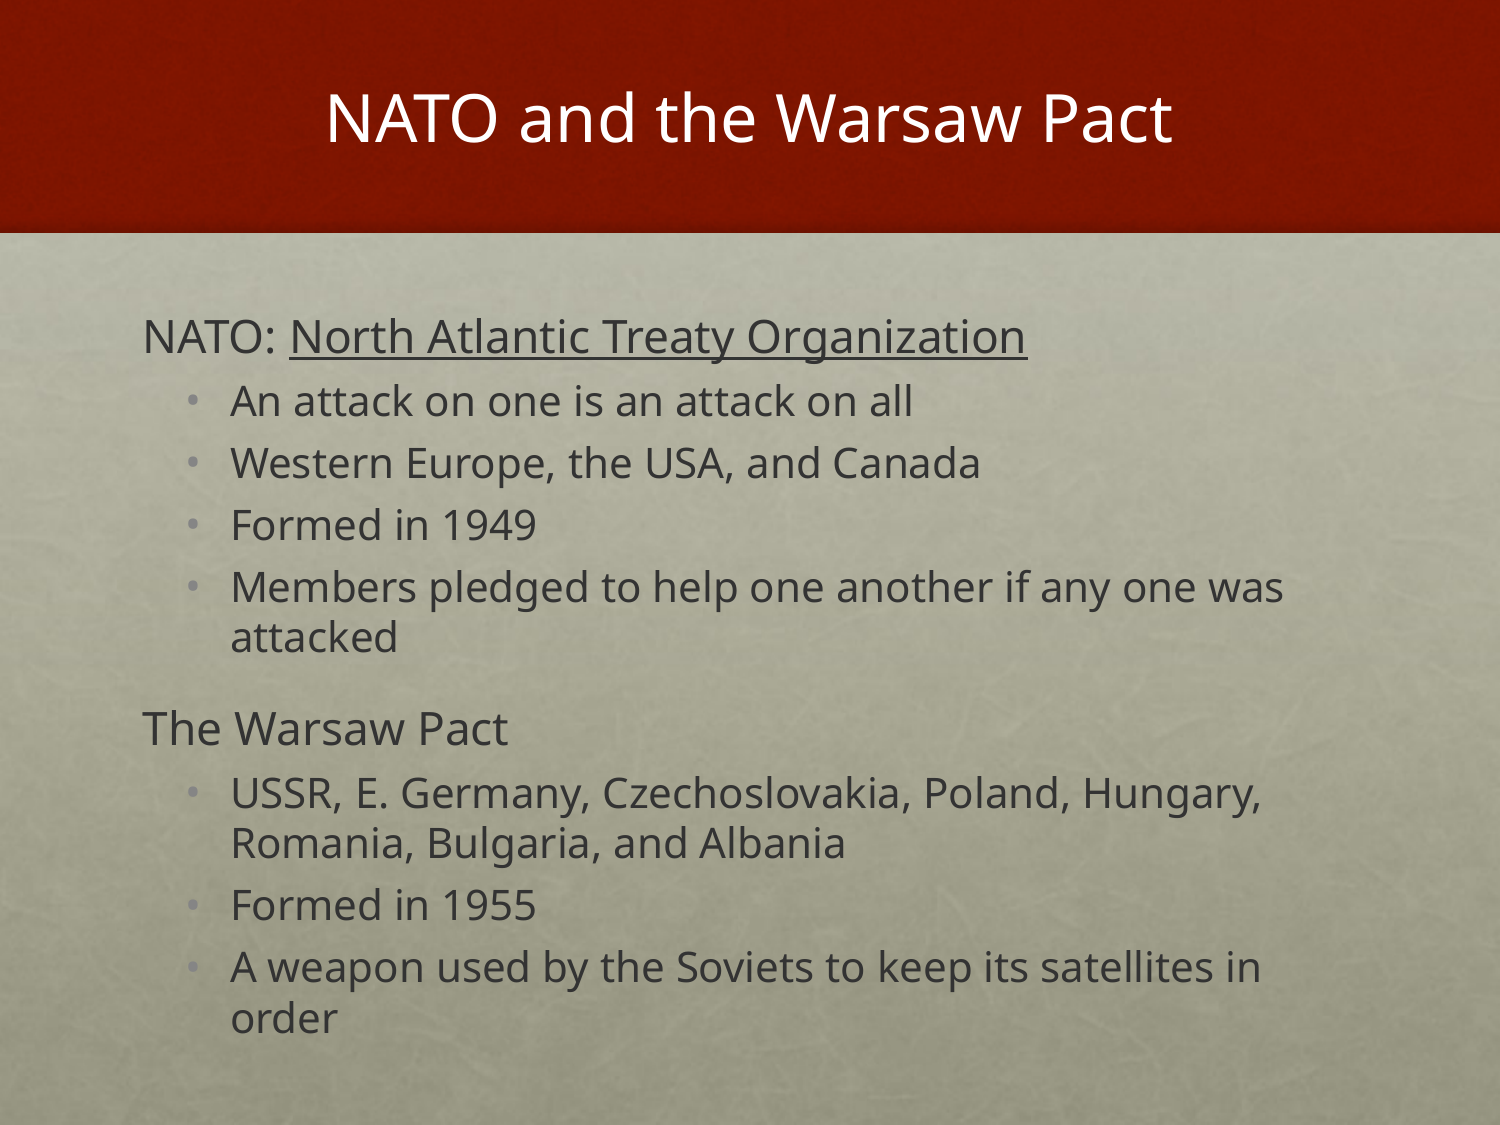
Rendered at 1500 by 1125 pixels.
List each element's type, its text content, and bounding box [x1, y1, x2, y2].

list NATO: North Atlantic Treaty Organization An attack on one is an attack on all Western Europe, the USA, and Canada Formed in 1949 Members pledged to help one another if any one was attacked The Warsaw Pact USSR, E. Germany, Czechoslovakia, Poland, Hungary, Romania, Bulgaria, and Albania Formed in 1955 A weapon used by the Soviets to keep its satellites in order [127, 299, 1372, 1050]
title NATO and the Warsaw Pact [127, 10, 1372, 221]
picture [0, 214, 1500, 1125]
